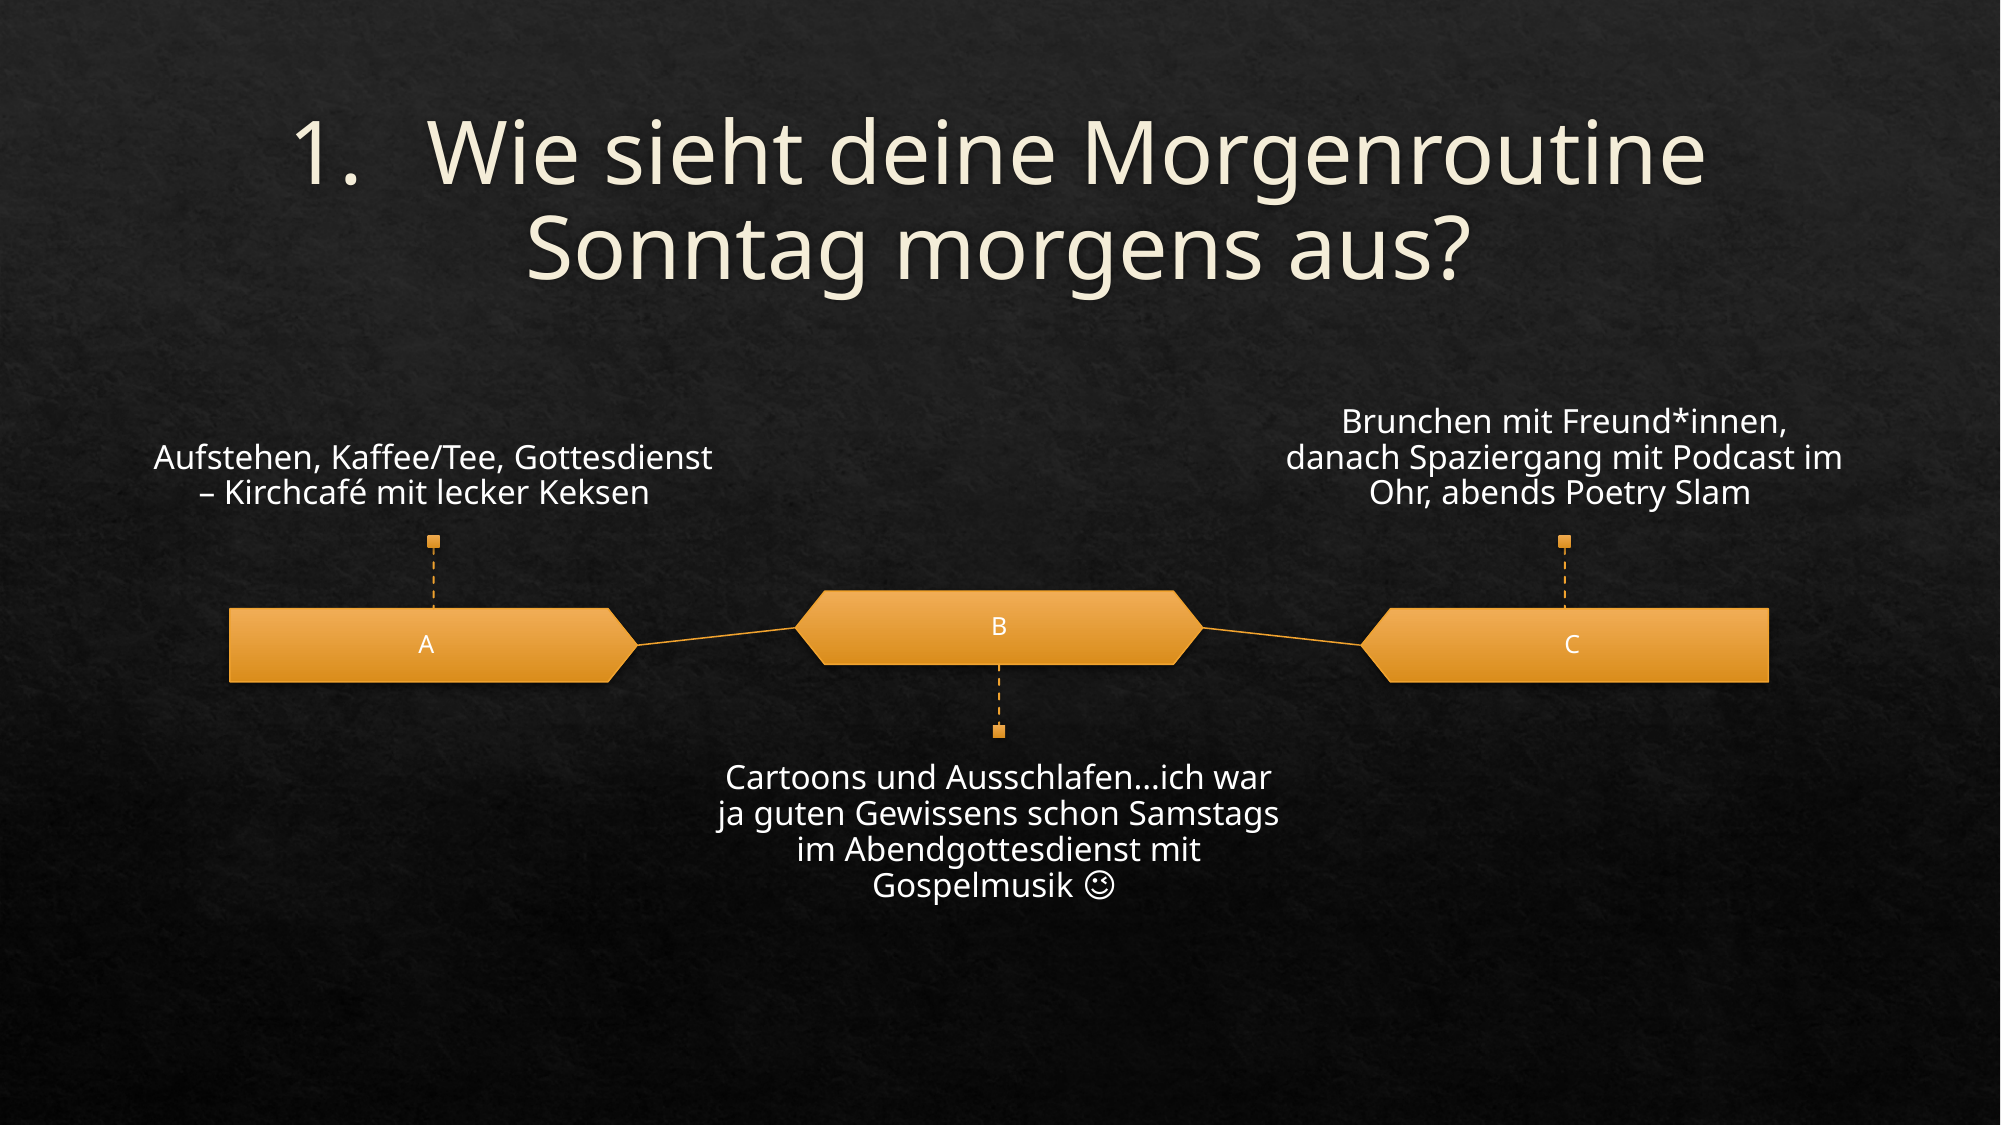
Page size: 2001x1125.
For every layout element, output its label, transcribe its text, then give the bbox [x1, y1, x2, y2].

title 1. Wie sieht deine Morgenroutine Sonntag morgens aus? [149, 99, 1849, 307]
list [149, 340, 1849, 951]
